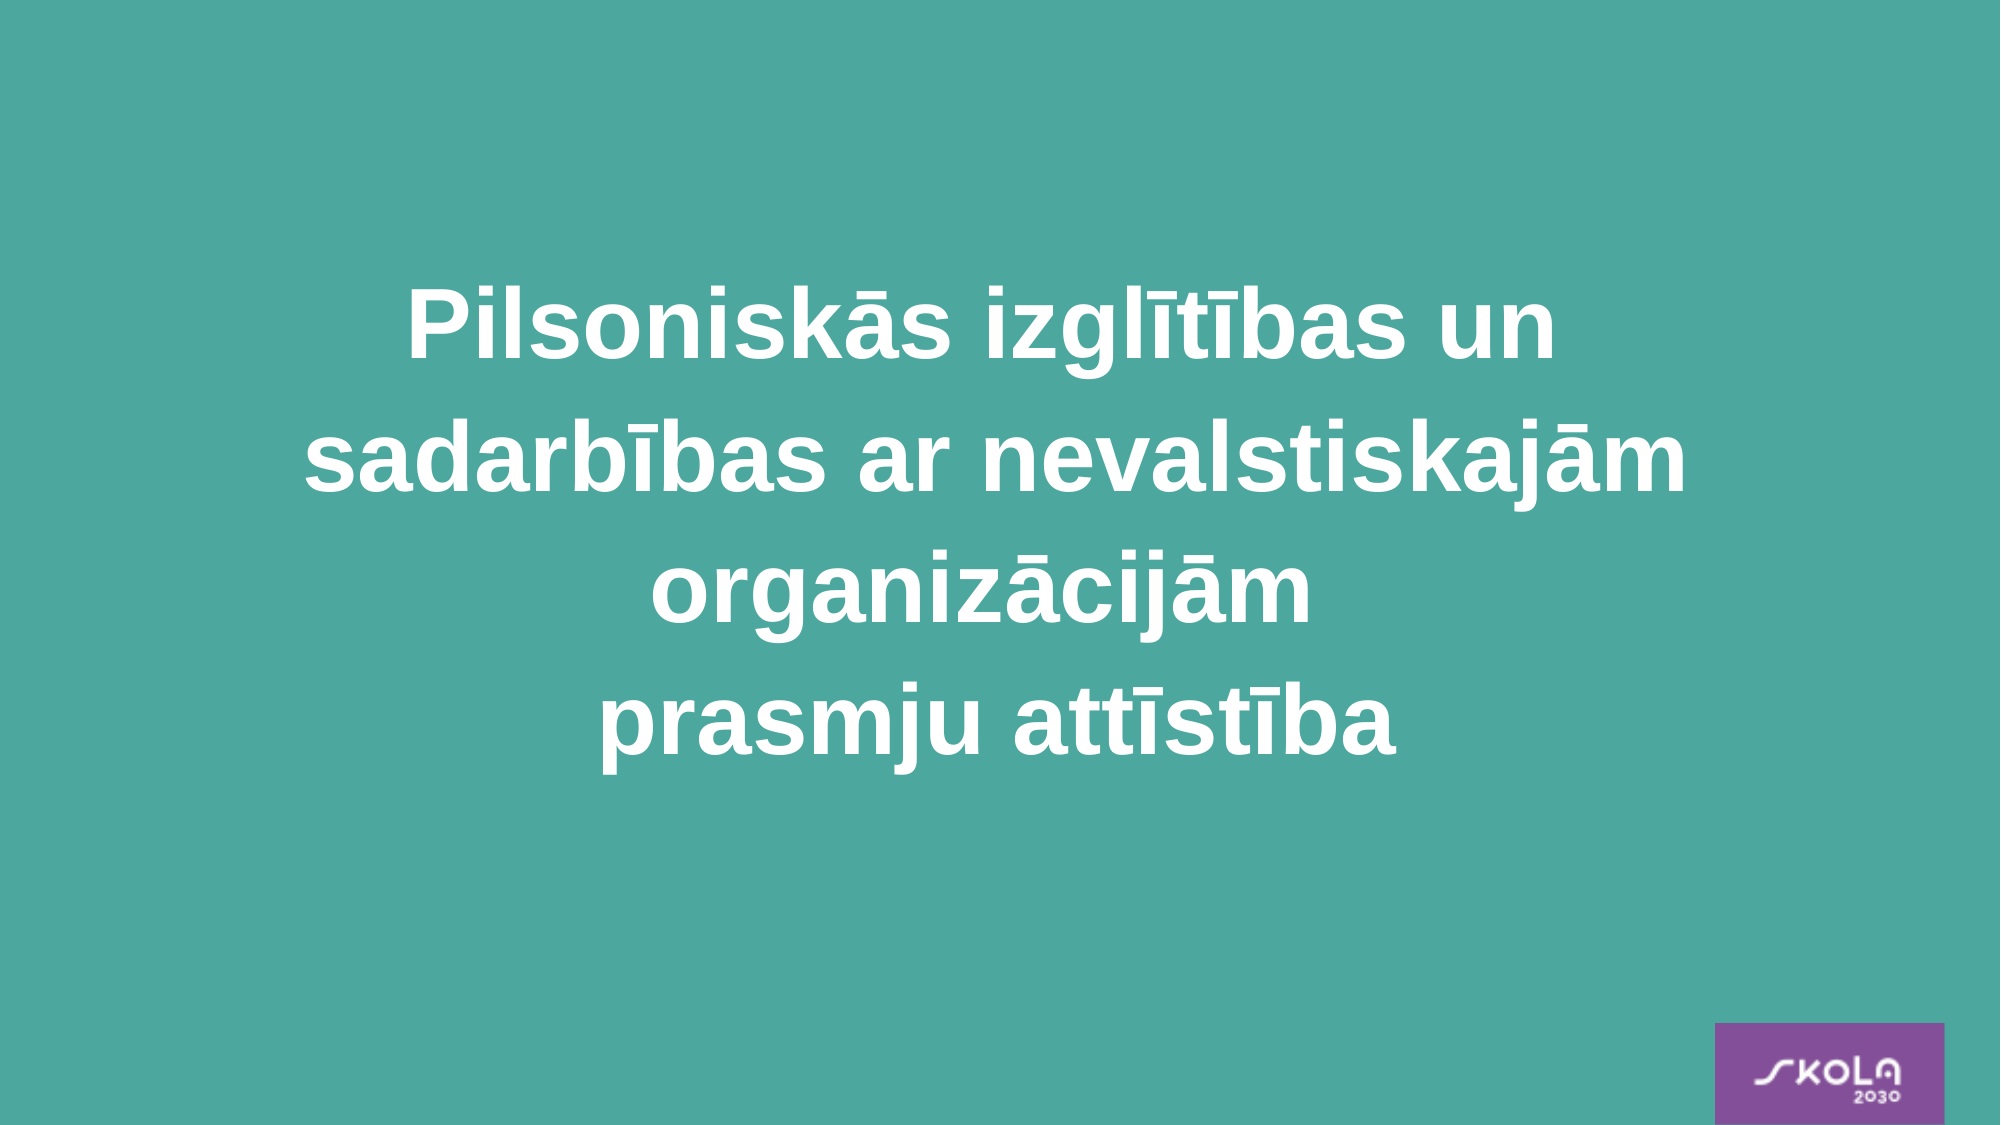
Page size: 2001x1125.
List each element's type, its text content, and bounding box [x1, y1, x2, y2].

picture [1715, 1023, 1947, 1125]
text_box Pilsoniskās izglītības un sadarbības ar nevalstiskajām organizācijām prasmju attīstība [113, 239, 1880, 845]
